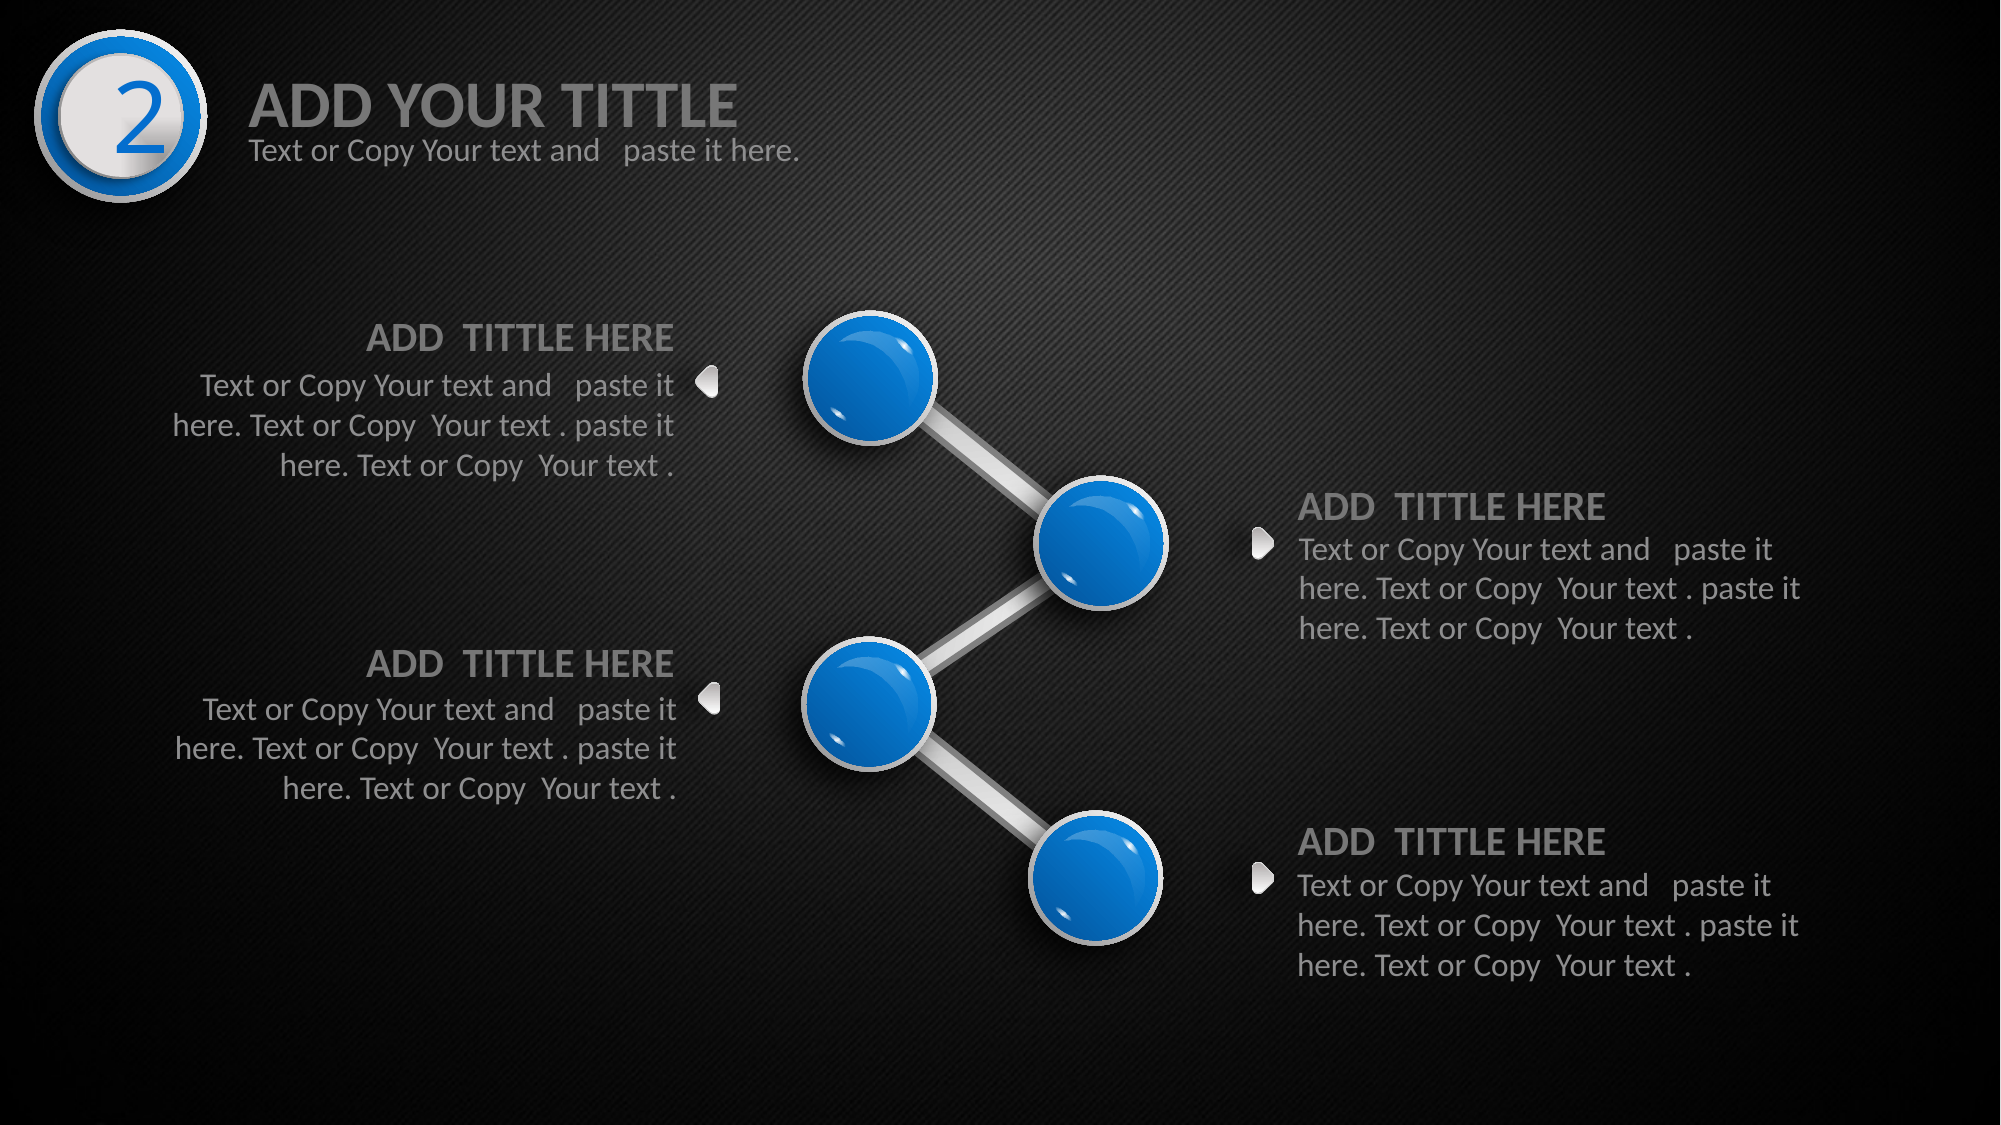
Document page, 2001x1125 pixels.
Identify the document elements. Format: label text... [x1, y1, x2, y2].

text_box Text or Copy Your text and paste it here. [233, 120, 883, 176]
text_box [802, 310, 938, 446]
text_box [1028, 810, 1164, 946]
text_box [1033, 475, 1169, 611]
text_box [697, 682, 721, 715]
text_box ADD TITTLE HERE [296, 302, 744, 367]
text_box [34, 29, 208, 203]
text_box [801, 636, 937, 772]
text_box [1251, 527, 1275, 560]
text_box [695, 365, 718, 398]
picture [0, 0, 2001, 1125]
text_box ADD TITTLE HERE [1228, 471, 1676, 537]
text_box [938, 414, 1029, 498]
text_box ADD TITTLE HERE [296, 628, 744, 694]
text_box [937, 600, 1014, 671]
text_box ADD YOUR TITTLE [233, 53, 985, 149]
text_box Text or Copy Your text and paste it here. Text or Copy Your text . paste it here. Text or Copy Your text . [148, 679, 693, 814]
text_box [937, 743, 1028, 828]
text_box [1252, 861, 1275, 895]
text_box Text or Copy Your text and paste it here. Text or Copy Your text . paste it here. Text or Copy Your text . [146, 356, 690, 491]
text_box Text or Copy Your text and paste it here. Text or Copy Your text . paste it here. Text or Copy Your text . [1282, 855, 1827, 991]
text_box ADD TITTLE HERE [1228, 806, 1676, 872]
text_box Text or Copy Your text and paste it here. Text or Copy Your text . paste it here. Text or Copy Your text . [1283, 519, 1828, 654]
